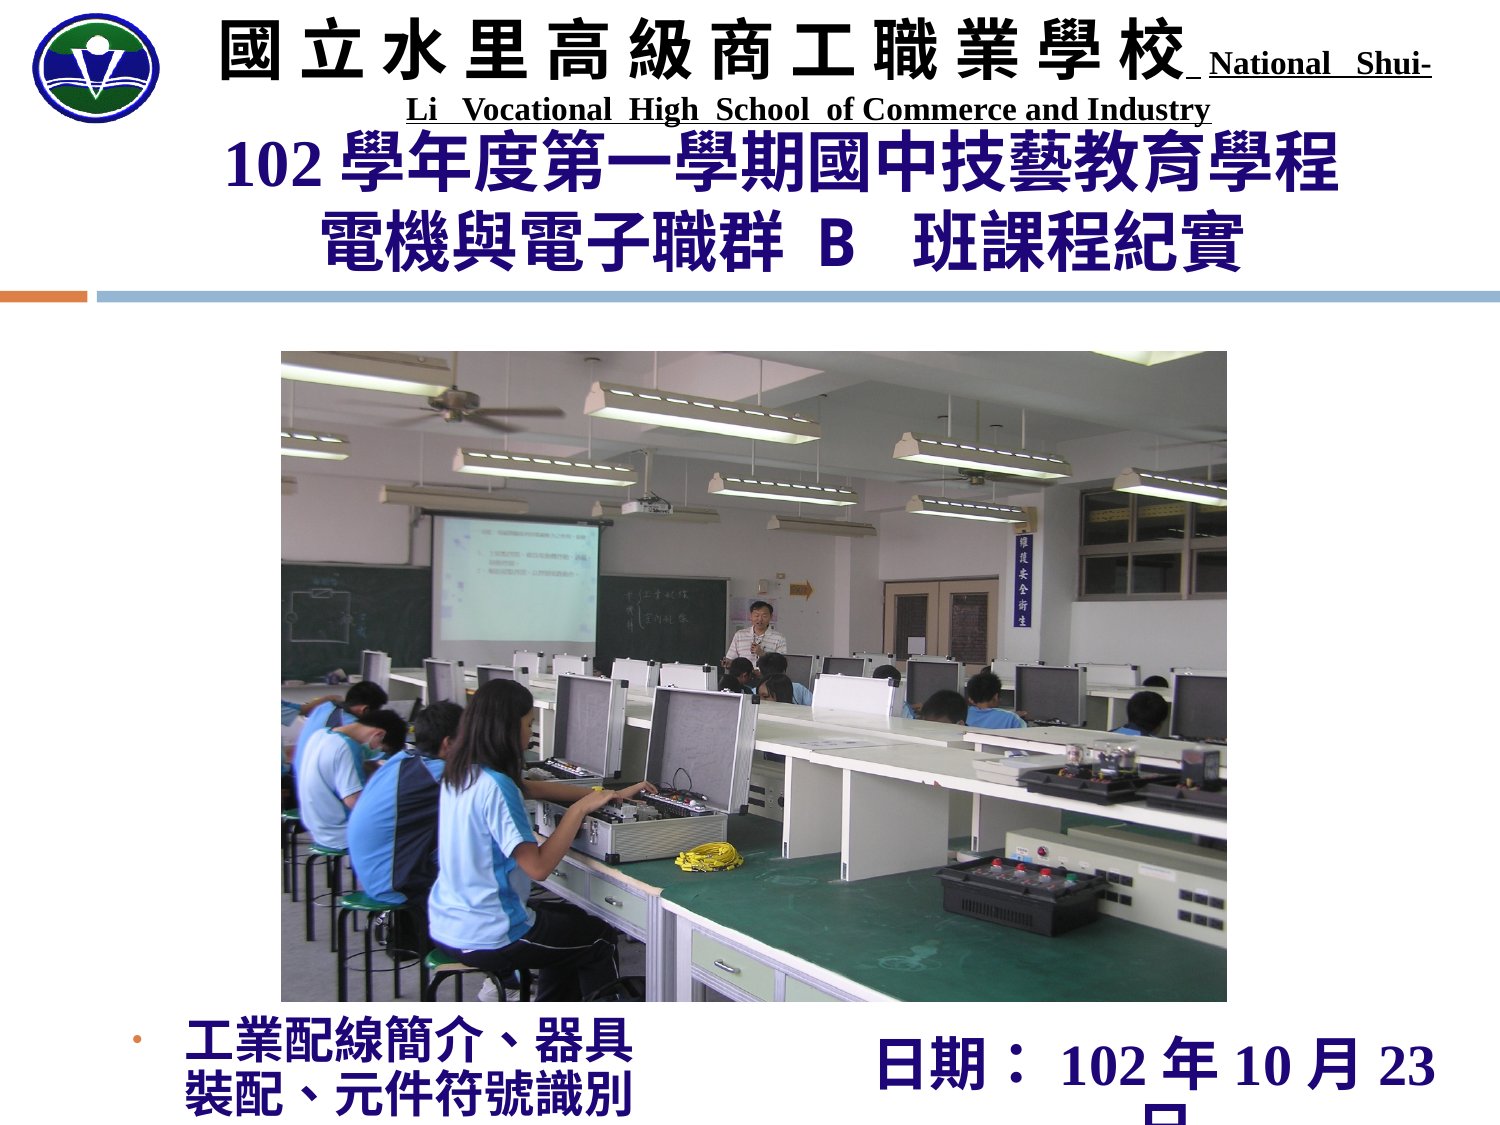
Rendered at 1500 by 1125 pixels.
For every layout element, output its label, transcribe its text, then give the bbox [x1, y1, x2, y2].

text_box 102學年度第一學期國中技藝教育學程 電機與電子職群 B 班課程紀實 [64, 148, 1500, 288]
text_box 工業配線簡介、器具裝配、元件符號識別 [117, 1007, 673, 1125]
picture [0, 0, 195, 126]
picture [280, 351, 1227, 1002]
text_box 日期：102年10月23日 [856, 1027, 1465, 1125]
